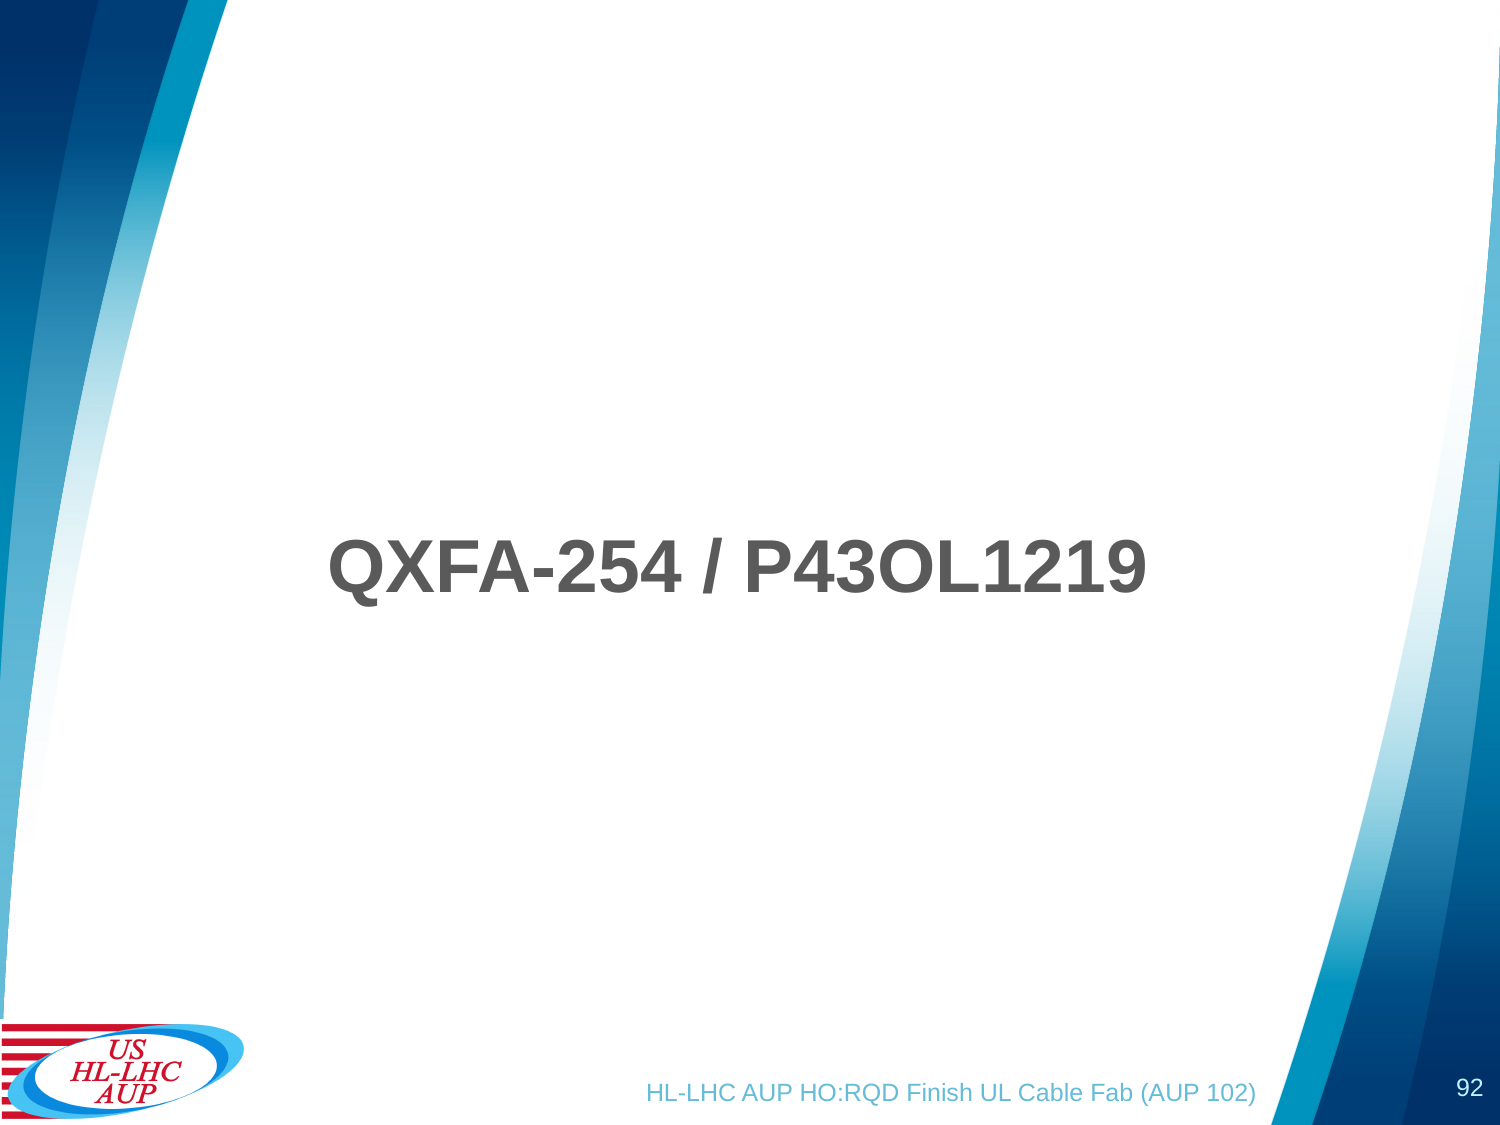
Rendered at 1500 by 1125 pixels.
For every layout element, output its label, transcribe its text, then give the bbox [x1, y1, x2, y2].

footer HL-LHC AUP HO:RQD Finish UL Cable Fab (AUP 102) [615, 1047, 1258, 1107]
picture [0, 0, 1500, 1125]
title QXFA-254 / P43OL1219 [318, 464, 1159, 661]
slide_number 92 [1425, 1042, 1484, 1102]
